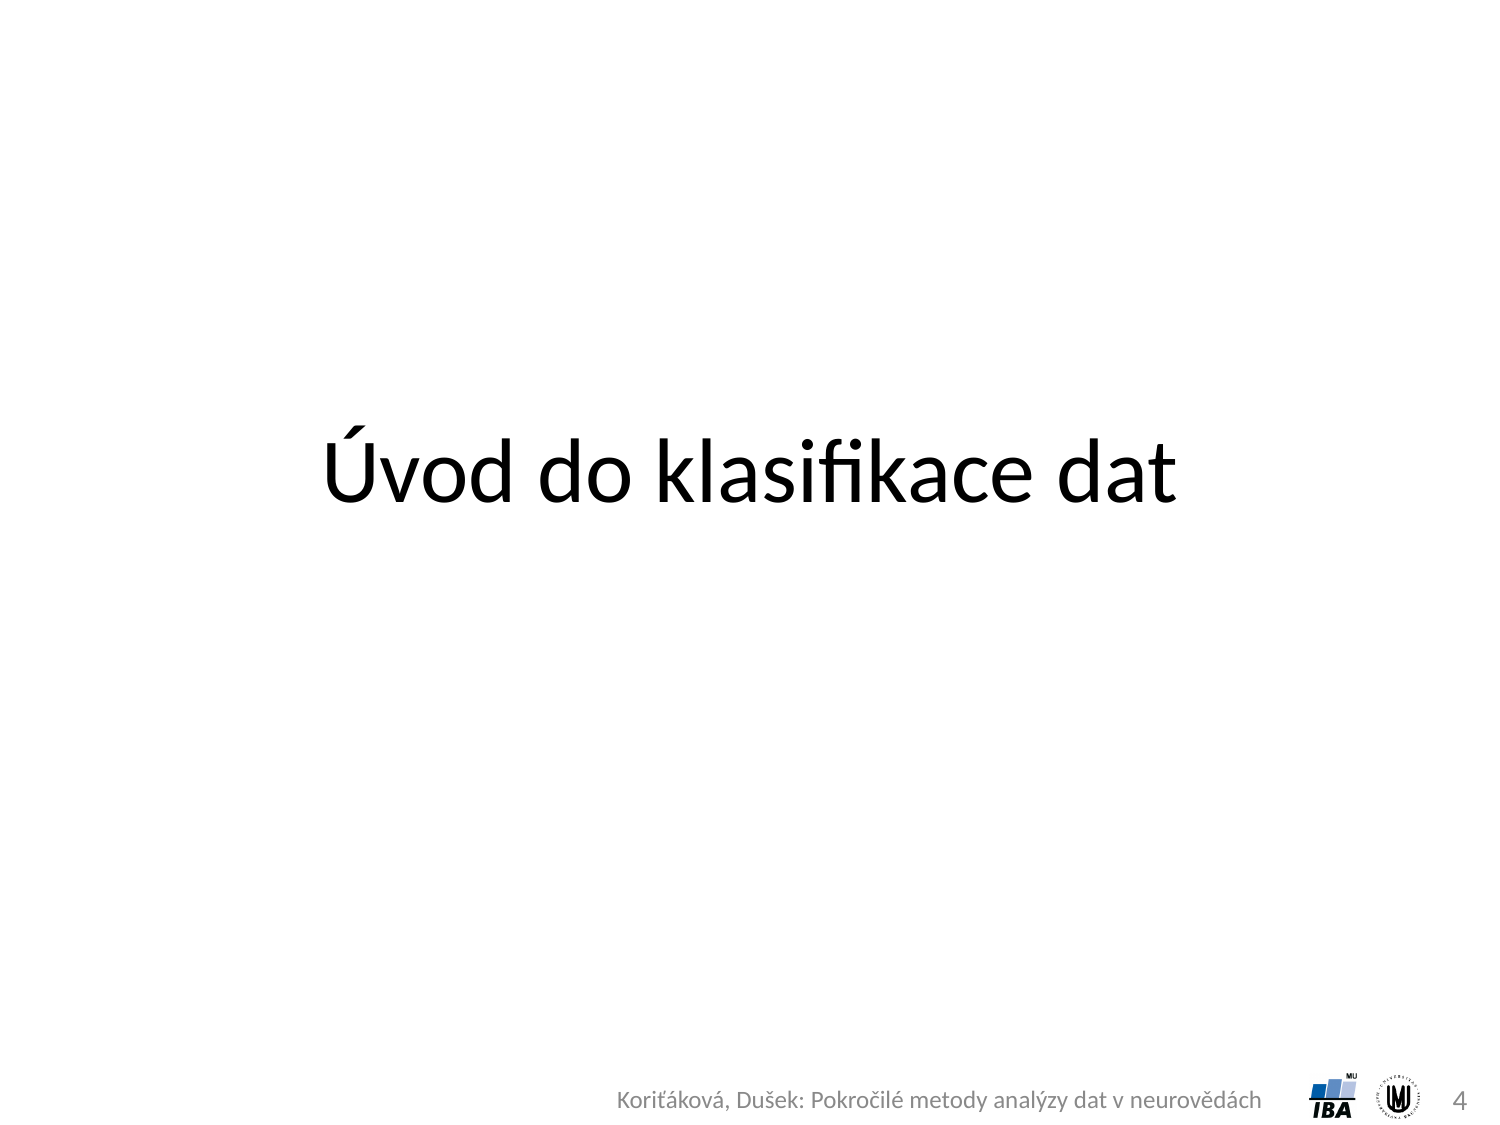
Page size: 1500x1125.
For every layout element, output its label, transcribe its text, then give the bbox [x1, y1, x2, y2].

slide_number 4 [1132, 1072, 1483, 1125]
title Úvod do klasifikace dat [189, 338, 1311, 580]
